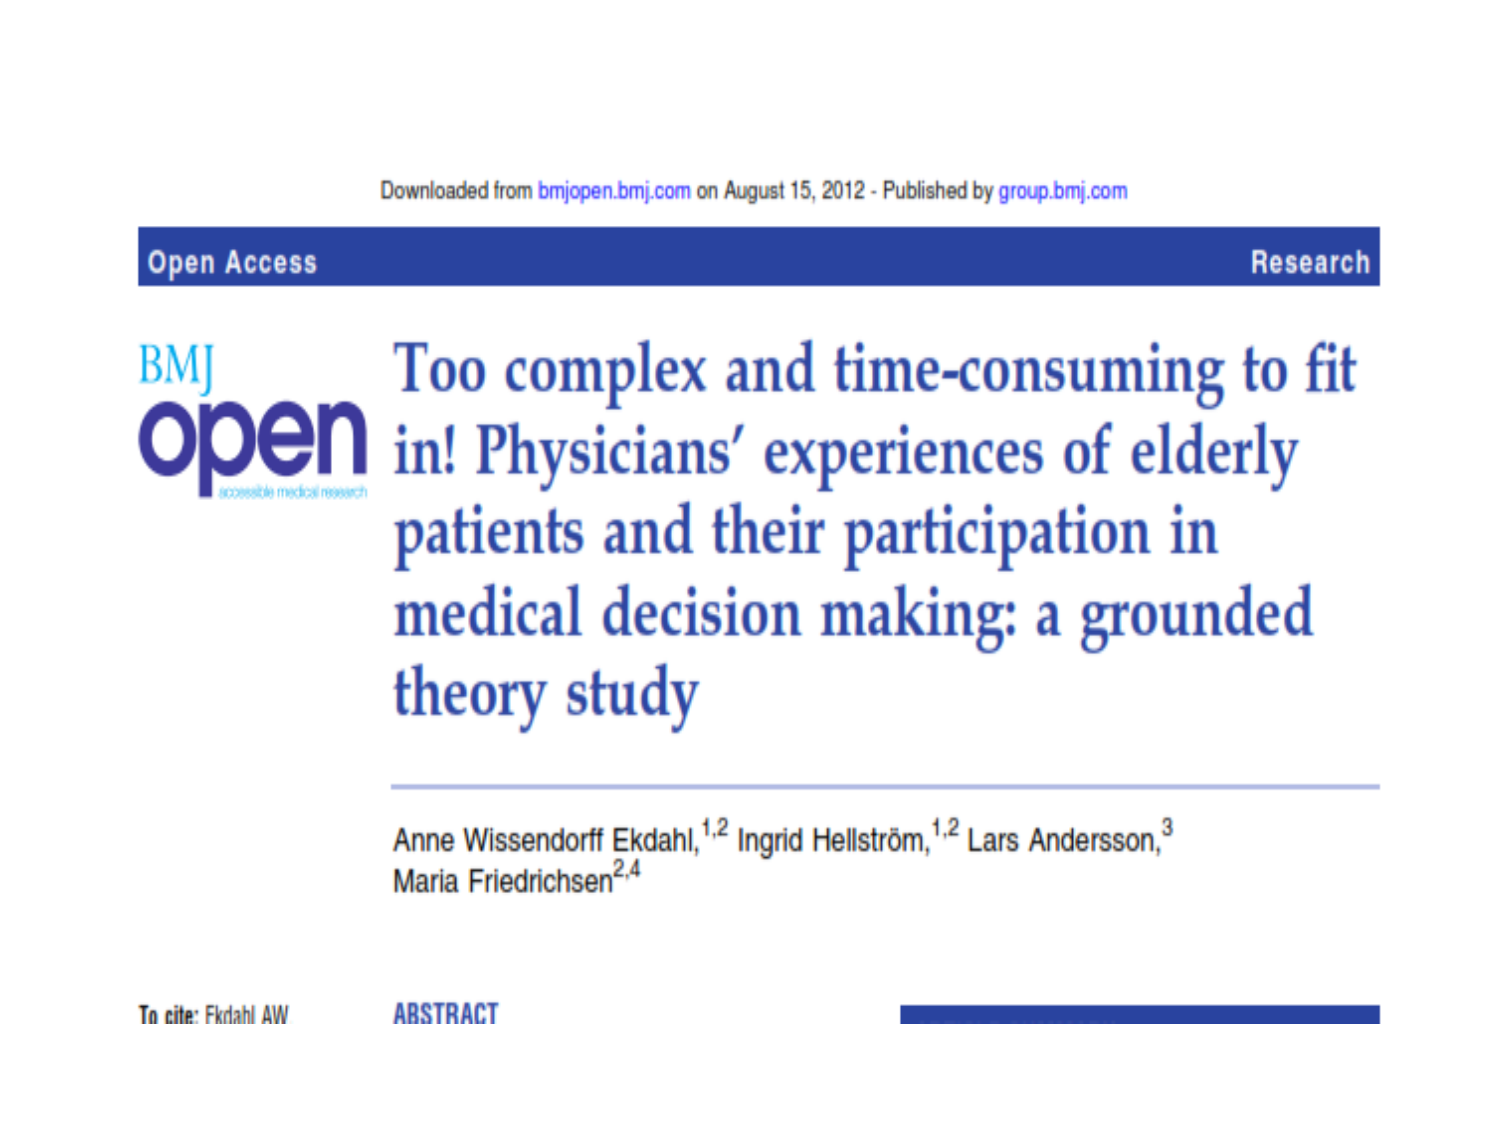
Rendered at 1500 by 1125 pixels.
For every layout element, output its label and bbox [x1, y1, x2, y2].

picture [85, 165, 1469, 1024]
